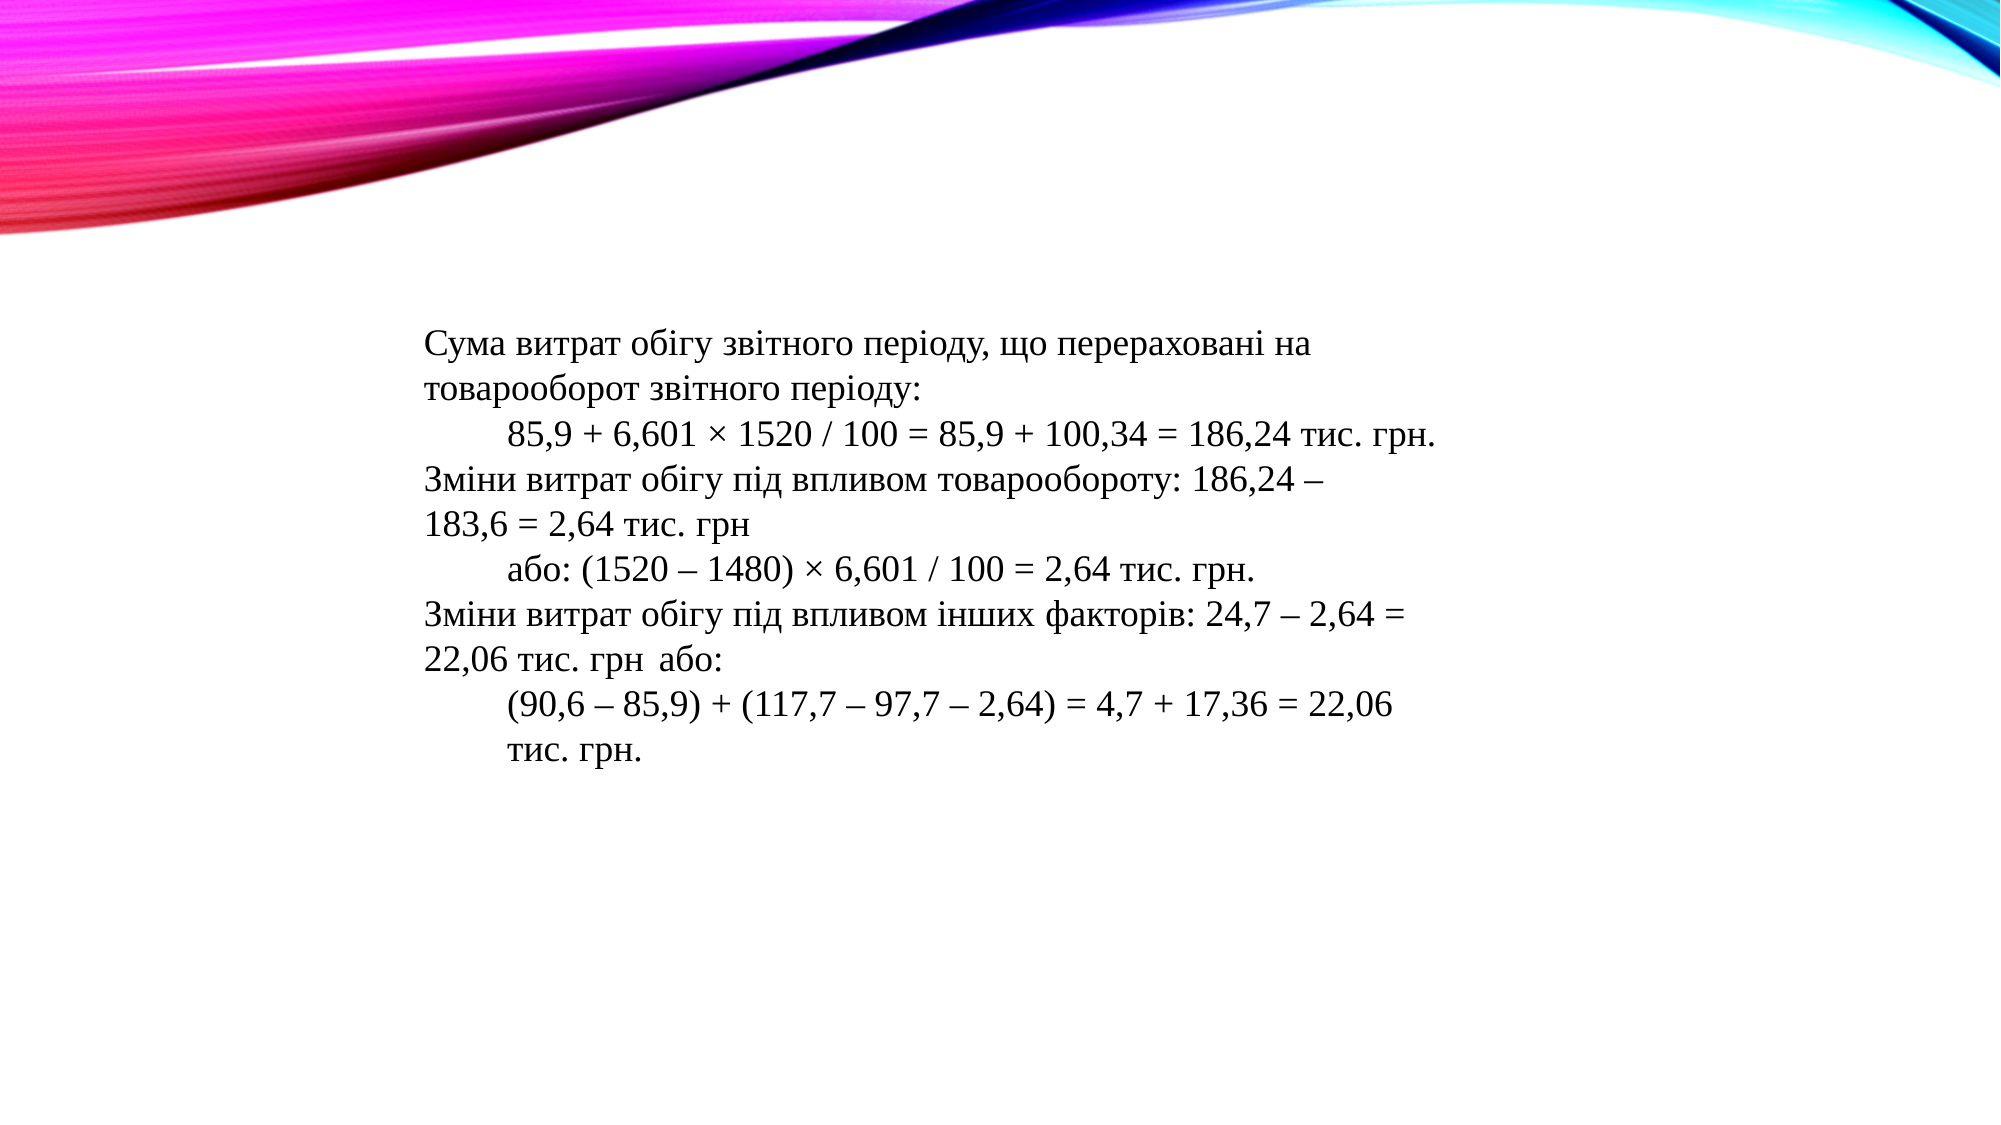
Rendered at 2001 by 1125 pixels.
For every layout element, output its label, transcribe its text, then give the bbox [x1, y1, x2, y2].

picture [1890, 0, 2000, 75]
picture [1910, 0, 2000, 45]
picture [0, 0, 2000, 237]
text_box Сума витрат обігу звітного періоду, що перераховані на товарооборот звітного періоду: 85,9 + 6,601 × 1520 / 100 = 85,9 + 100,34 = 186,24 тис. грн. Зміни витрат обігу під впливом товарообороту: 186,24 – 183,6 = 2,64 тис. грн або: (1520 – 1480) × 6,601 / 100 = 2,64 тис. грн. Зміни витрат обігу під впливом інших факторів: 24,7 – 2,64 = 22,06 тис. грн або: (90,6 – 85,9) + (117,7 – 97,7 – 2,64) = 4,7 + 17,36 = 22,06 тис. грн. [409, 310, 1581, 777]
